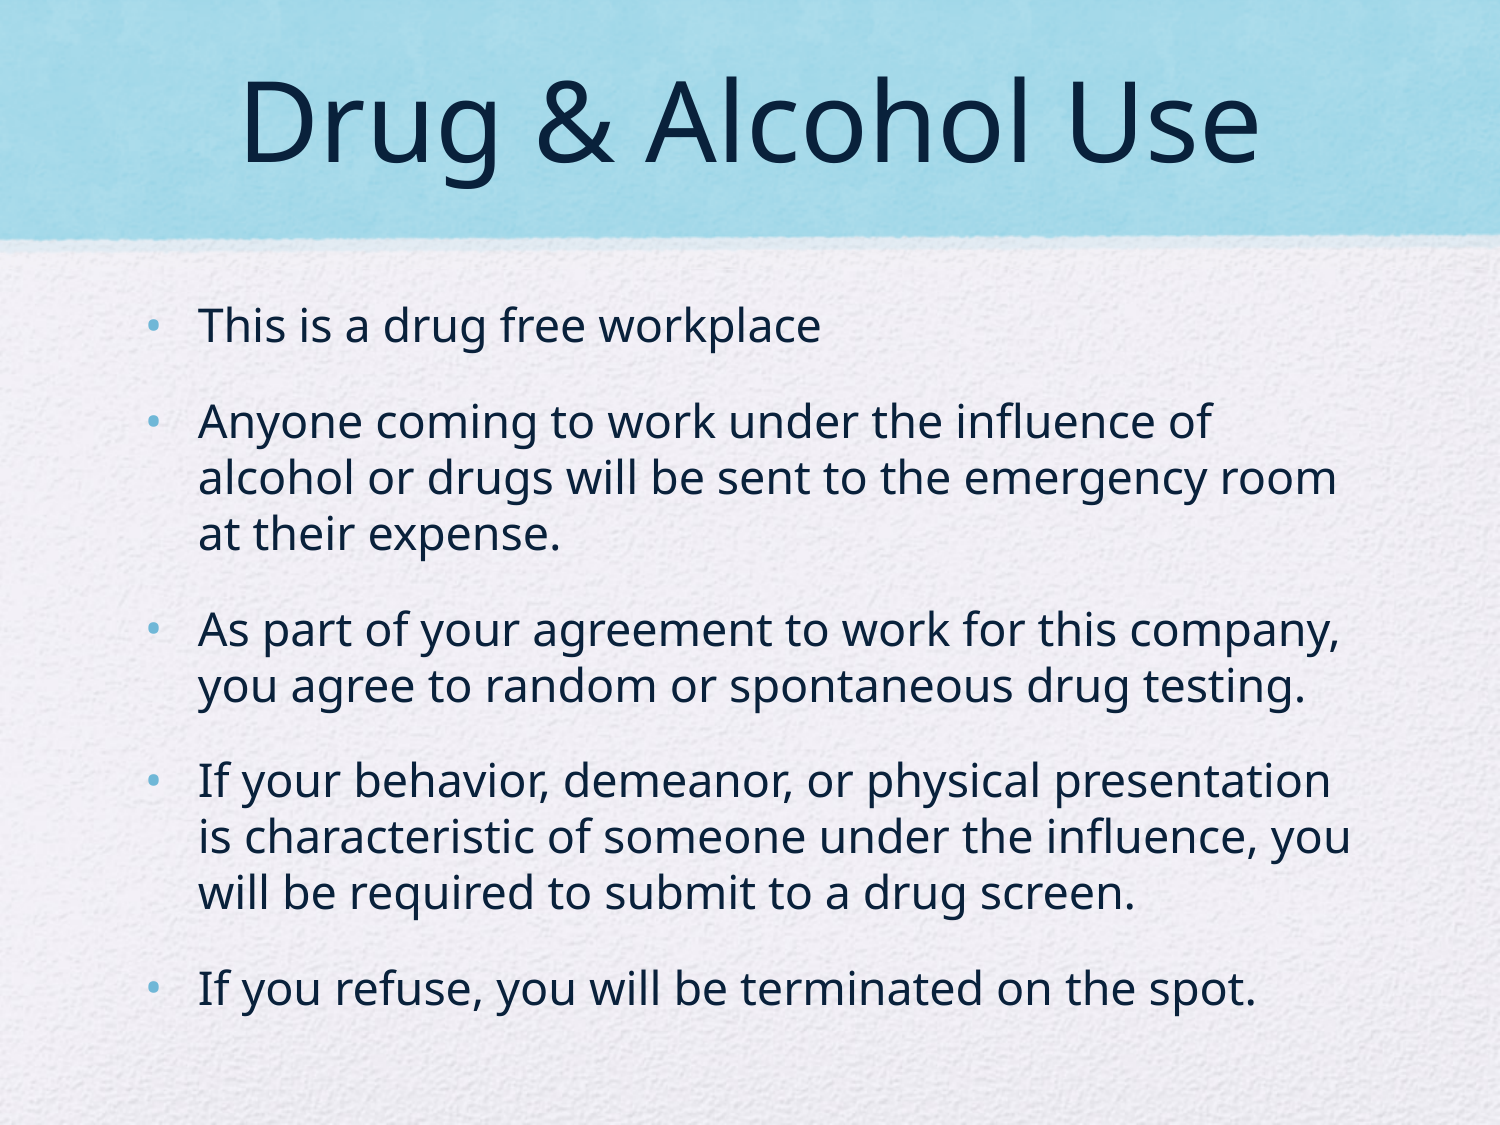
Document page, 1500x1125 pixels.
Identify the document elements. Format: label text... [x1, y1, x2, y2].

list This is a drug free workplace Anyone coming to work under the influence of alcohol or drugs will be sent to the emergency room at their expense. As part of your agreement to work for this company, you agree to random or spontaneous drug testing. If your behavior, demeanor, or physical presentation is characteristic of someone under the influence, you will be required to submit to a drug screen. If you refuse, you will be terminated on the spot. [129, 288, 1372, 1046]
picture [0, 225, 1500, 1125]
title Drug & Alcohol Use [129, 6, 1372, 239]
